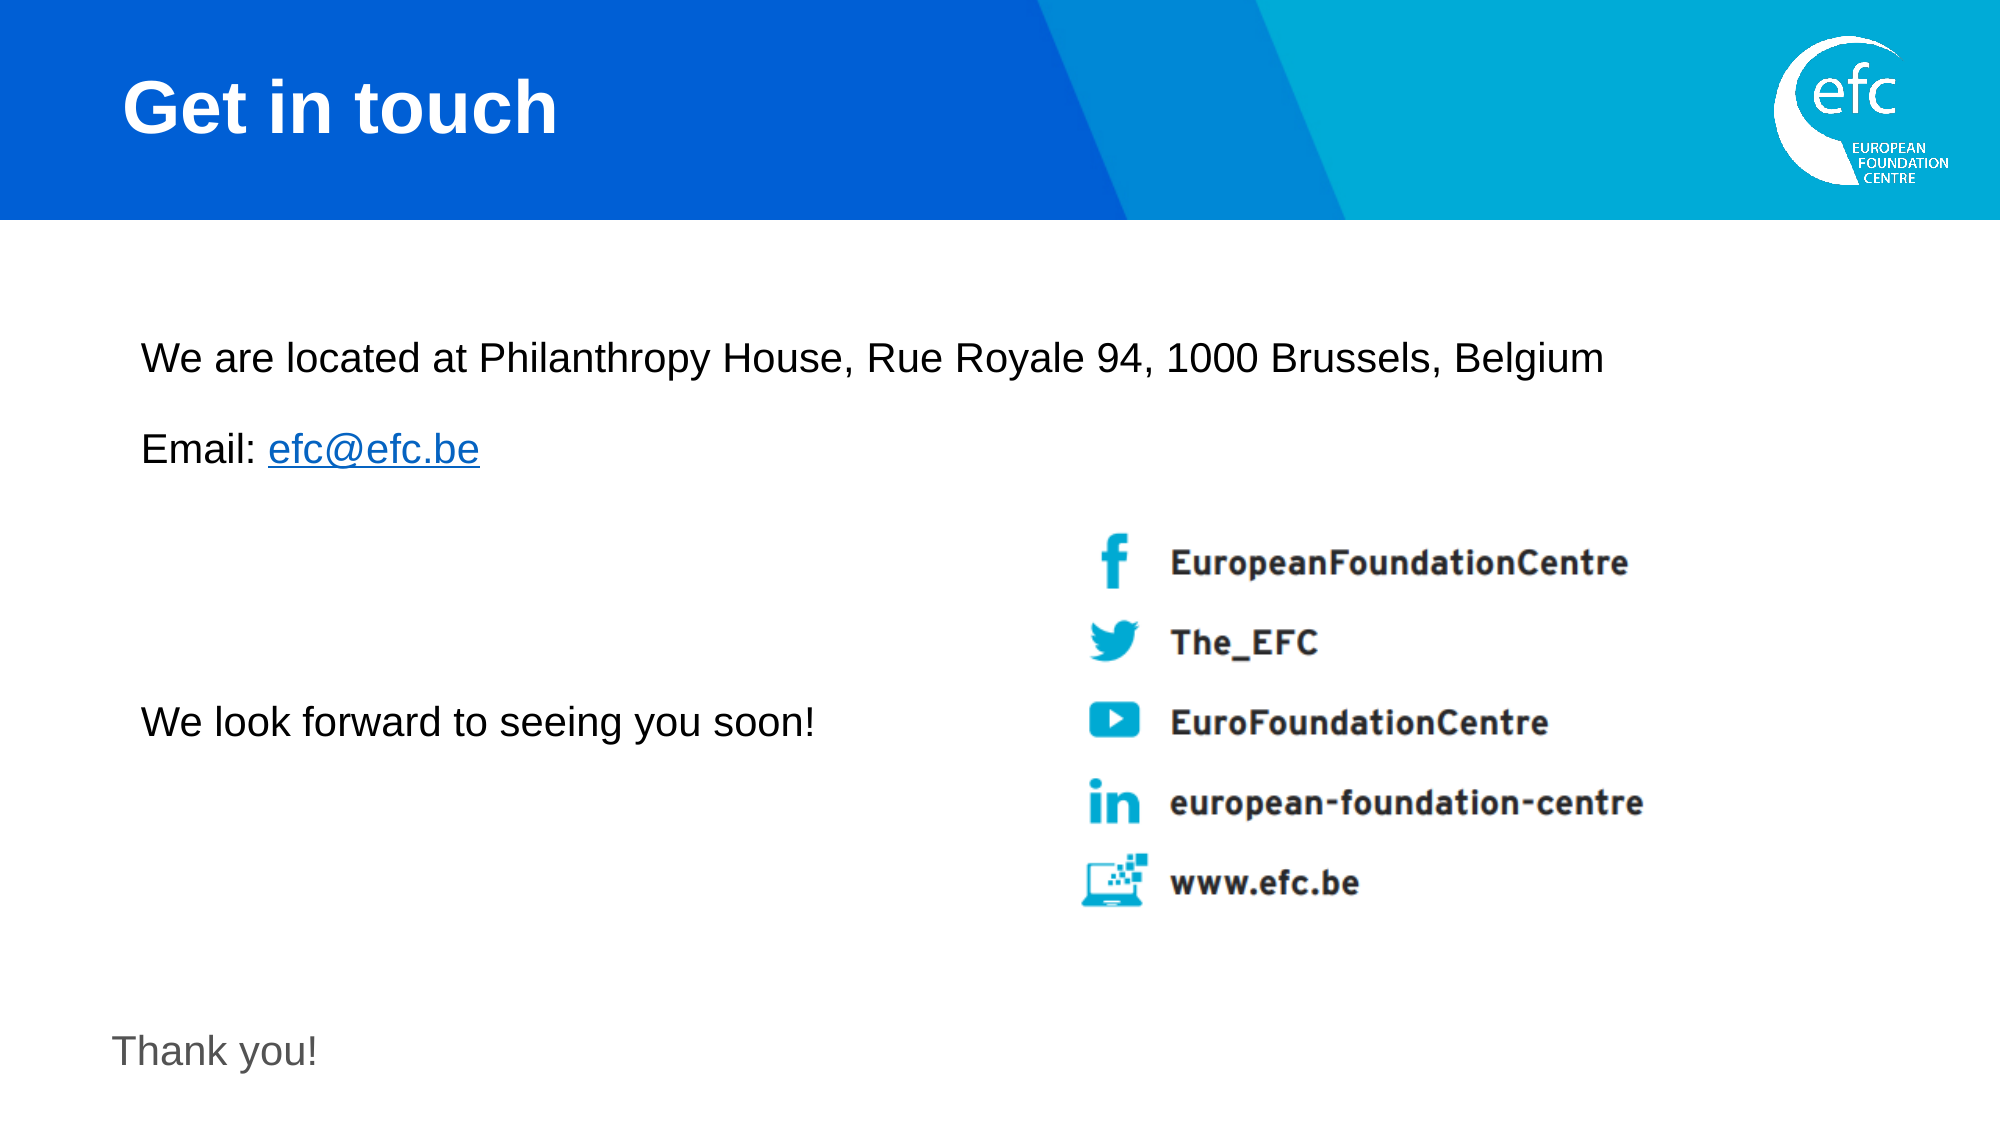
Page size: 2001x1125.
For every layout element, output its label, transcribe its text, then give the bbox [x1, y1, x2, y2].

picture [1063, 523, 1892, 948]
list We are located at Philanthropy House, Rue Royale 94, 1000 Brussels, Belgium Email: efc@efc.be We look forward to seeing you soon! Thank you! [96, 303, 1877, 1124]
picture [1848, 63, 1869, 113]
picture [1870, 79, 1895, 113]
picture [1814, 79, 1843, 113]
picture [0, 0, 1343, 220]
picture [1775, 37, 1884, 184]
